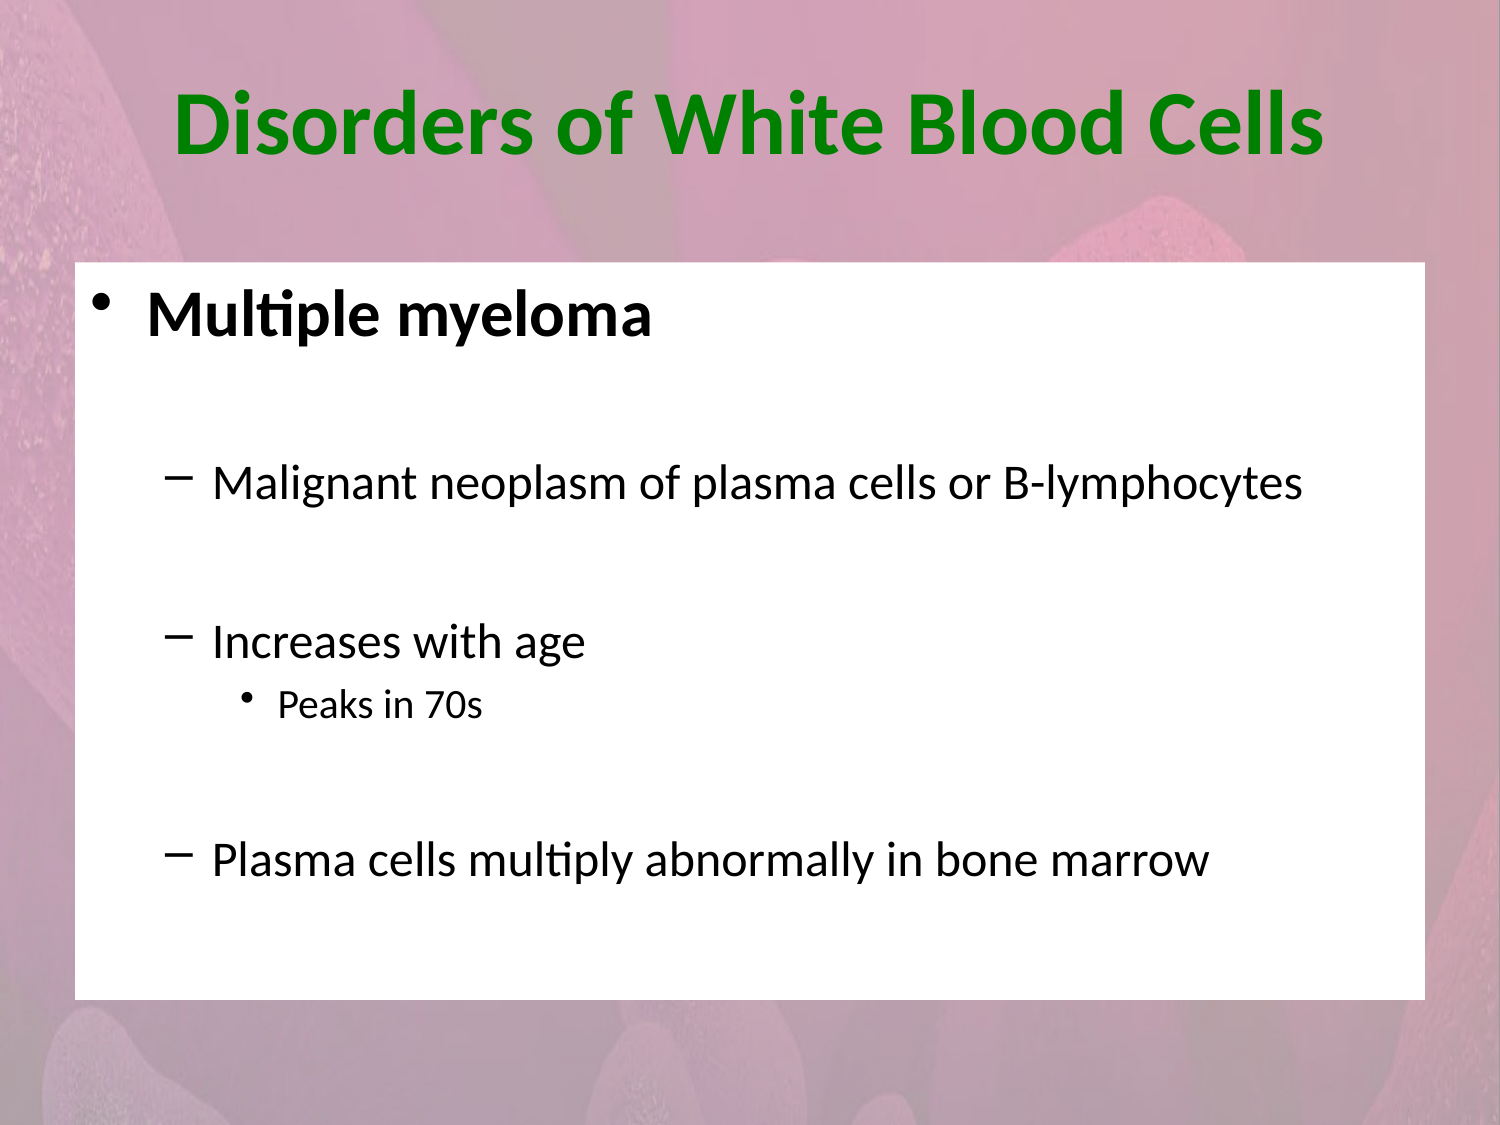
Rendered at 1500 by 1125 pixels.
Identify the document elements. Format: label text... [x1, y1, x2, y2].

picture [0, 0, 1500, 1125]
list Multiple myeloma Malignant neoplasm of plasma cells or B-lymphocytes Increases with age Peaks in 70s Plasma cells multiply abnormally in bone marrow [75, 262, 1425, 1000]
title Disorders of White Blood Cells [75, 62, 1425, 213]
